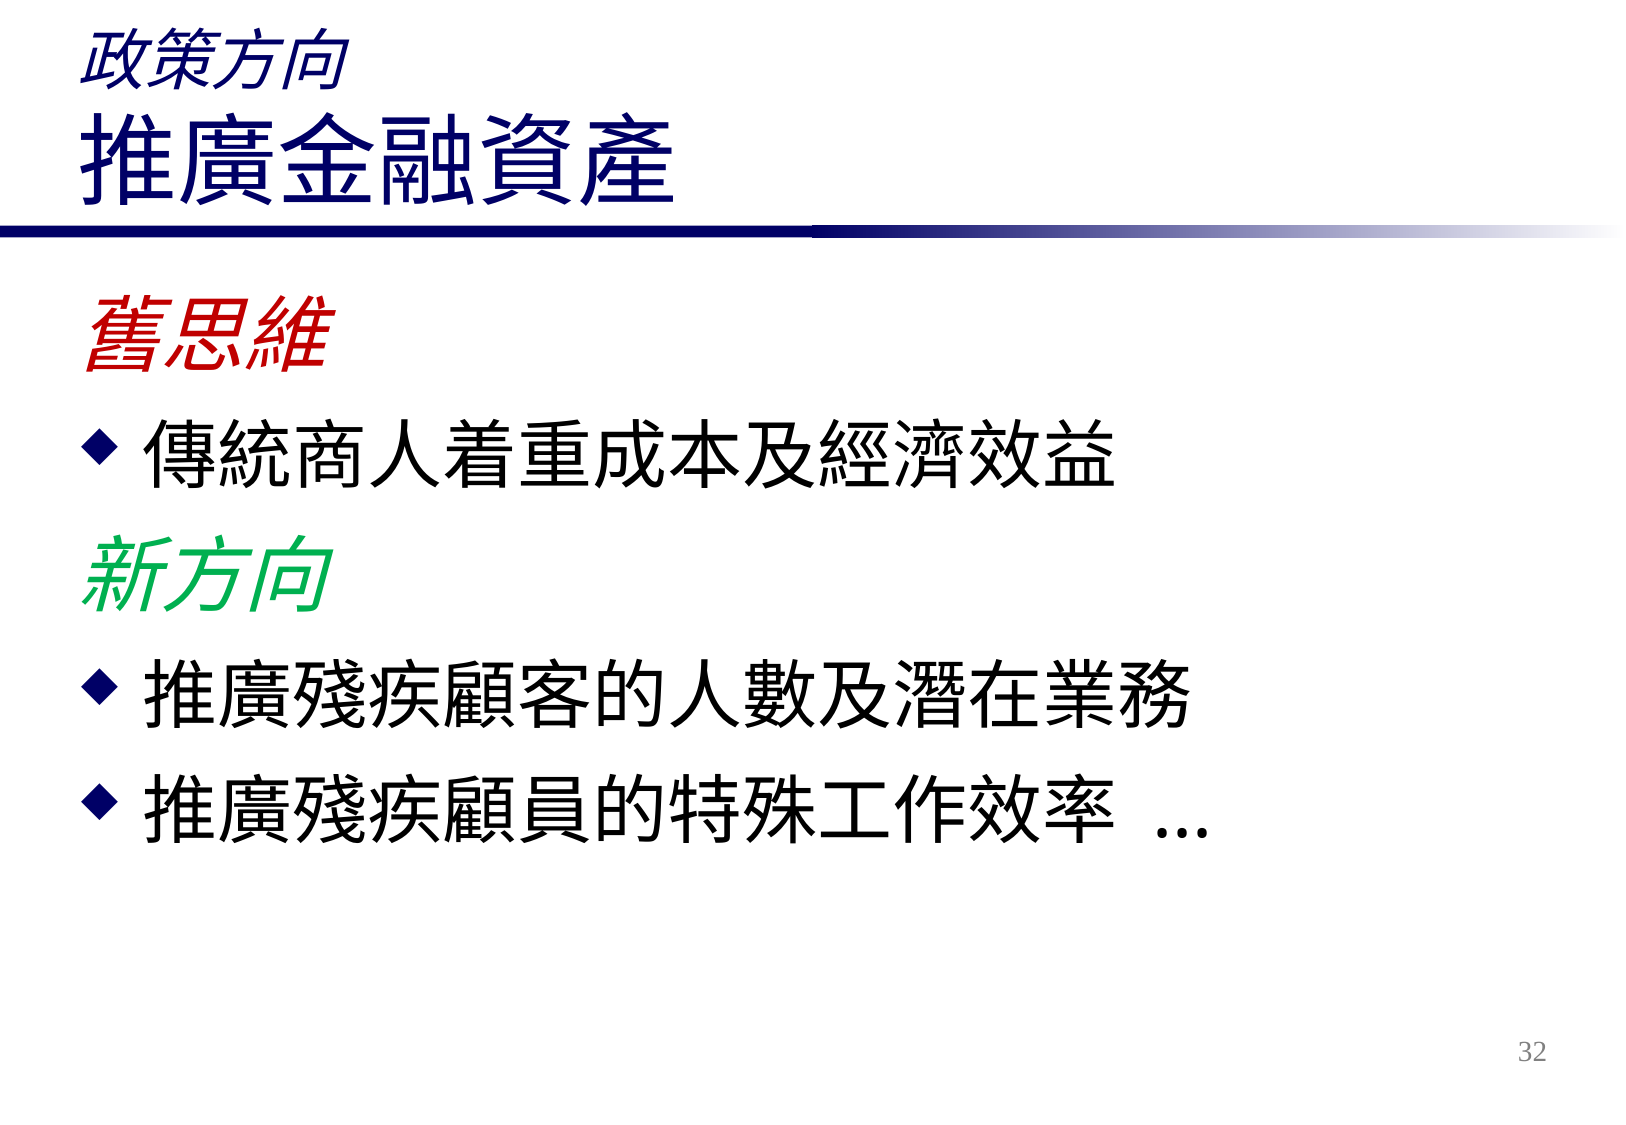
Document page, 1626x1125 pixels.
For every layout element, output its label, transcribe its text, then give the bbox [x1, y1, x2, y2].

slide_number 32 [1223, 1012, 1563, 1088]
title 政策方向 推廣金融資產 [62, 43, 1563, 225]
list 舊思維 傳統商人着重成本及經濟效益 新方向 推廣殘疾顧客的人數及潛在業務 推廣殘疾顧員的特殊工作效率 ... [62, 275, 1563, 388]
